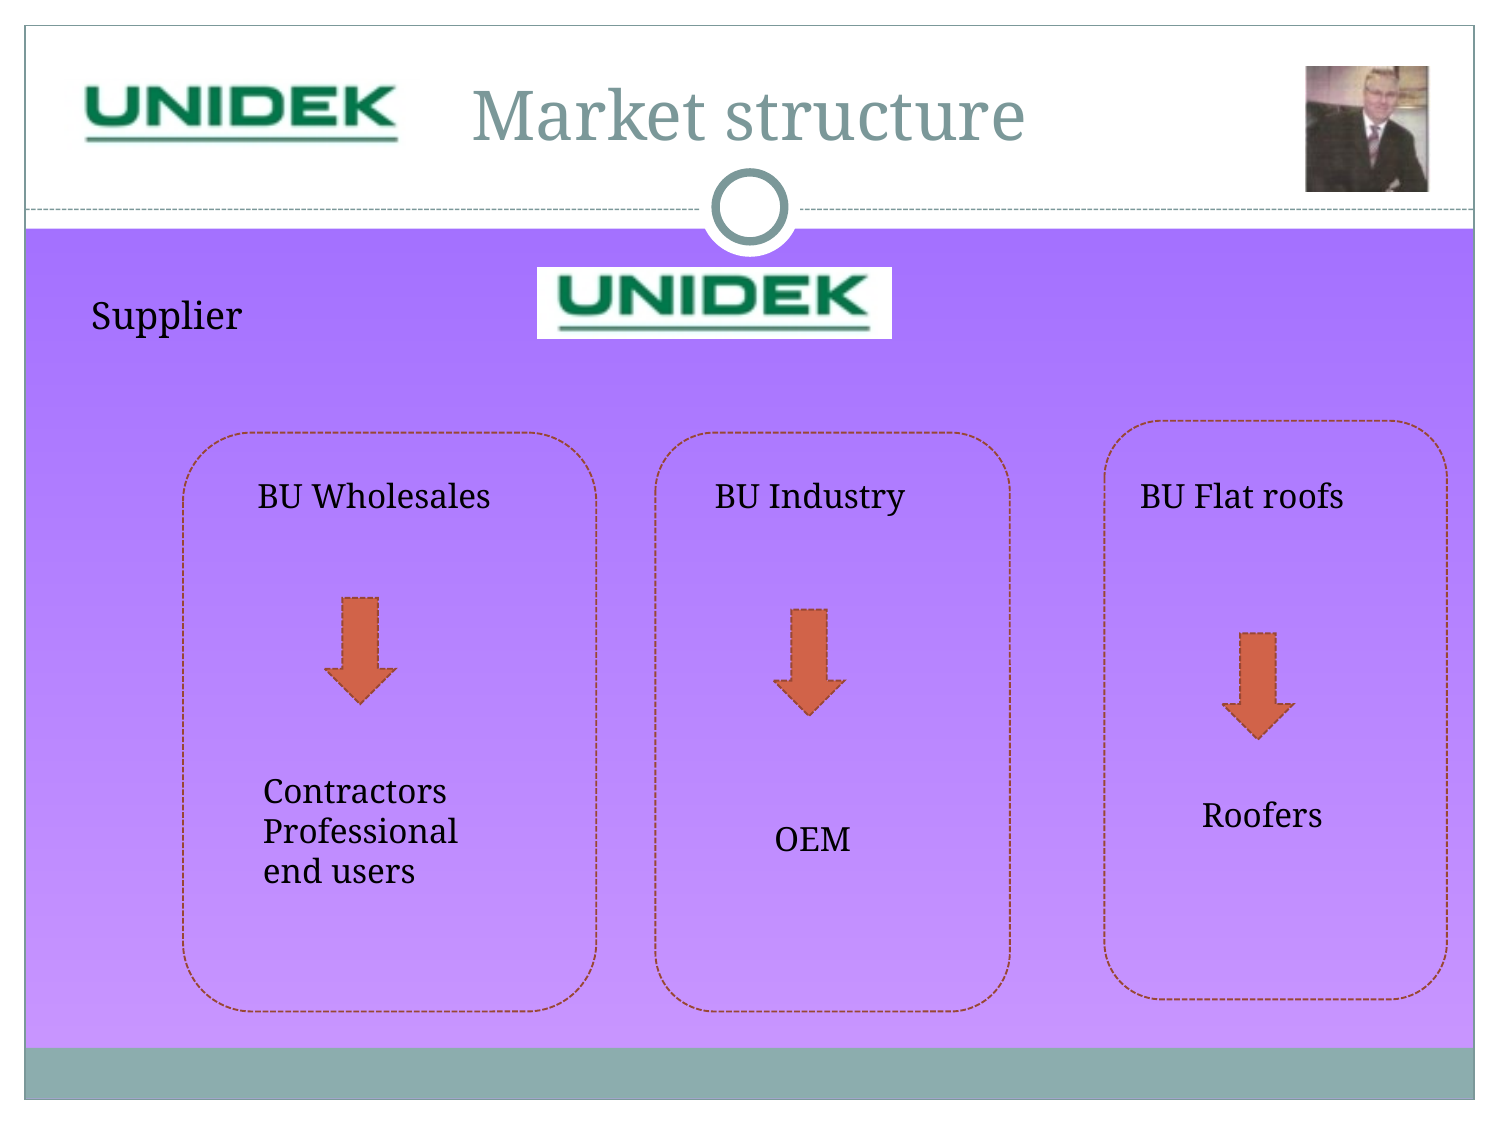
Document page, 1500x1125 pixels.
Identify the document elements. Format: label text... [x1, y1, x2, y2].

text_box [1304, 66, 1431, 192]
text_box [183, 432, 597, 1012]
text_box Supplier [76, 285, 258, 345]
text_box [1222, 633, 1294, 740]
text_box [773, 609, 845, 717]
text_box [1104, 420, 1447, 1000]
picture [64, 77, 420, 150]
text_box [655, 432, 1010, 1012]
title Market structure [49, 37, 1450, 162]
text_box [324, 597, 396, 705]
picture [537, 266, 892, 339]
